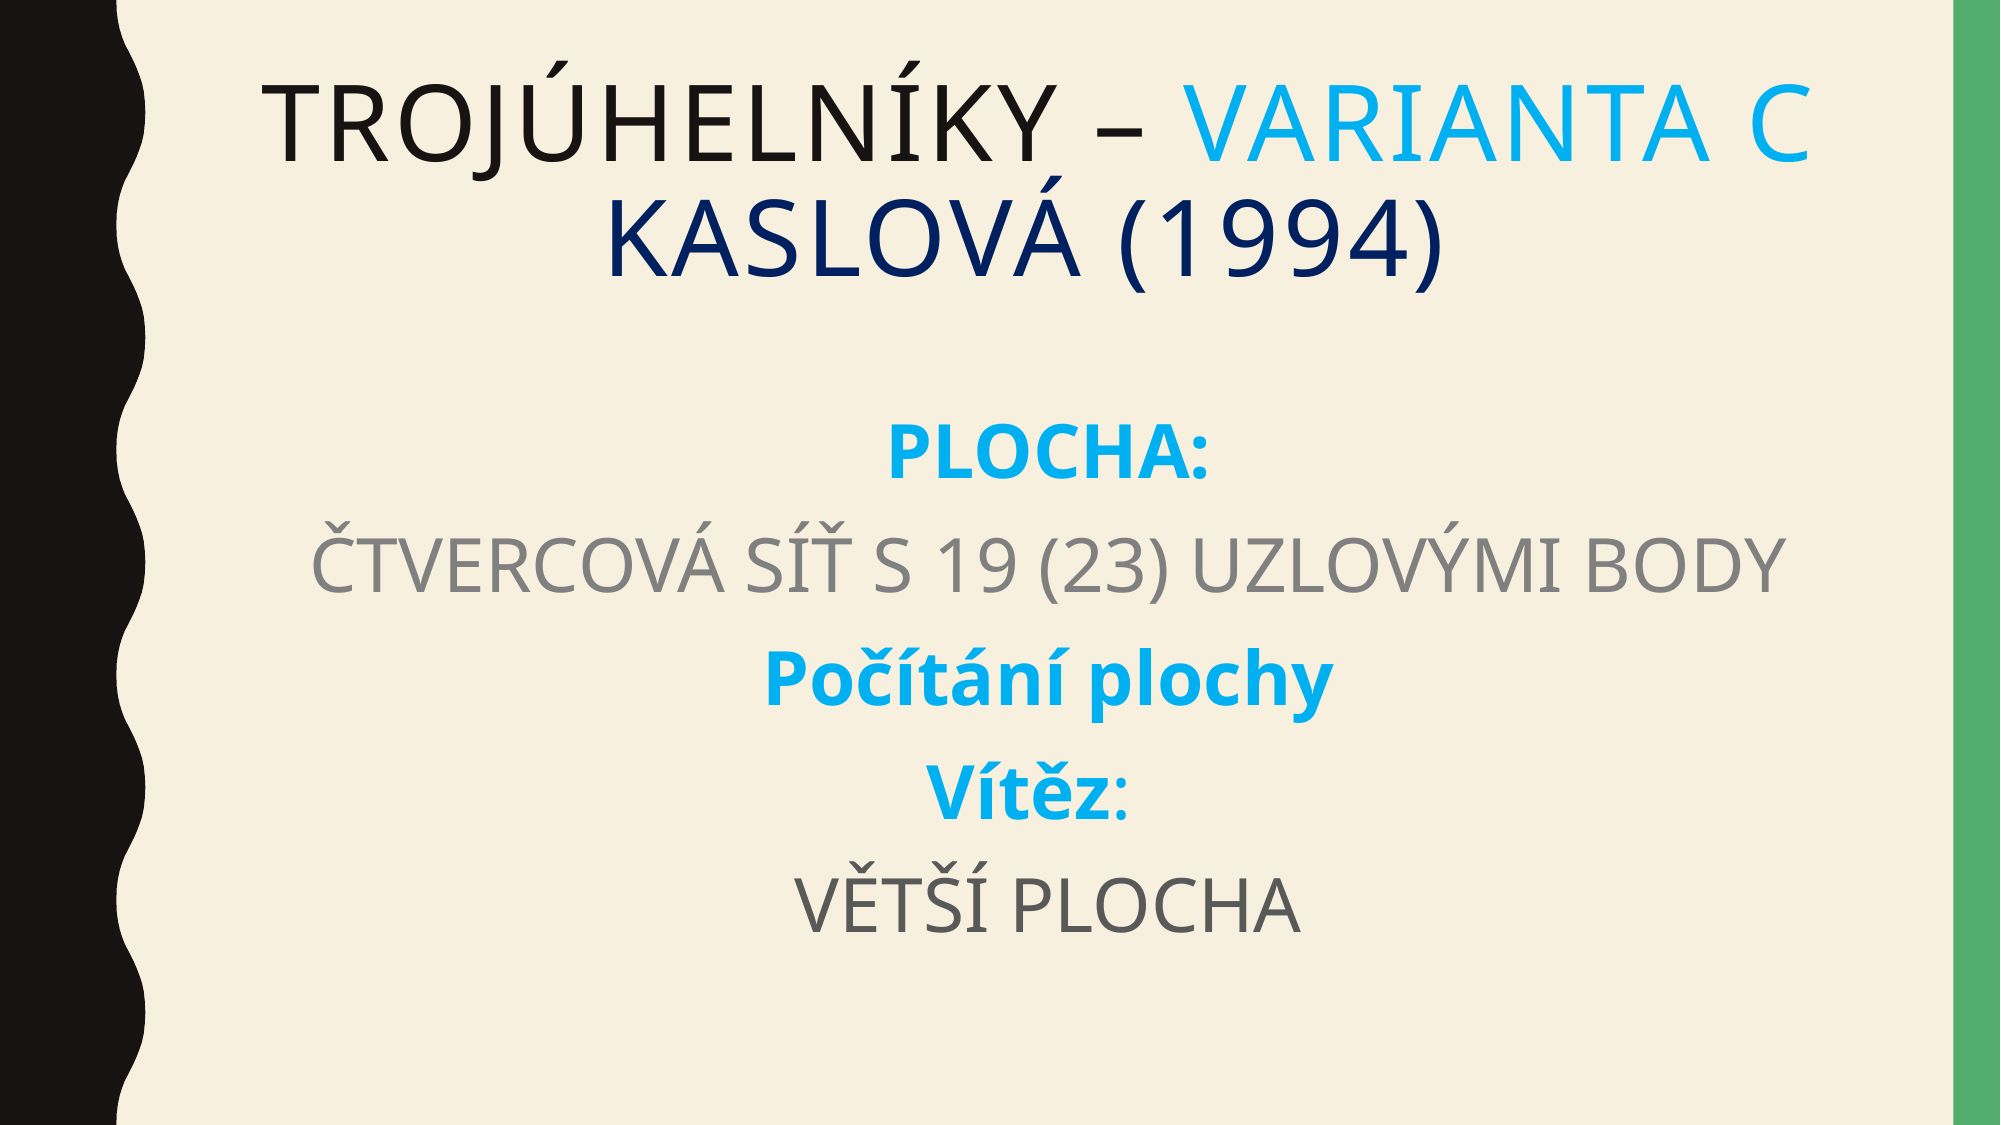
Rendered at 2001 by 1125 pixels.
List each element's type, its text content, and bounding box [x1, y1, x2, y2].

title Trojúhelníky – varianta c kaslová (1994) [205, 62, 1875, 308]
list PLOCHA: ČTVERCOVÁ SÍŤ S 19 (23) UZLOVÝMI BODY Počítání plochy Vítěz: VĚTŠÍ PLOCHA [266, 386, 1830, 1063]
